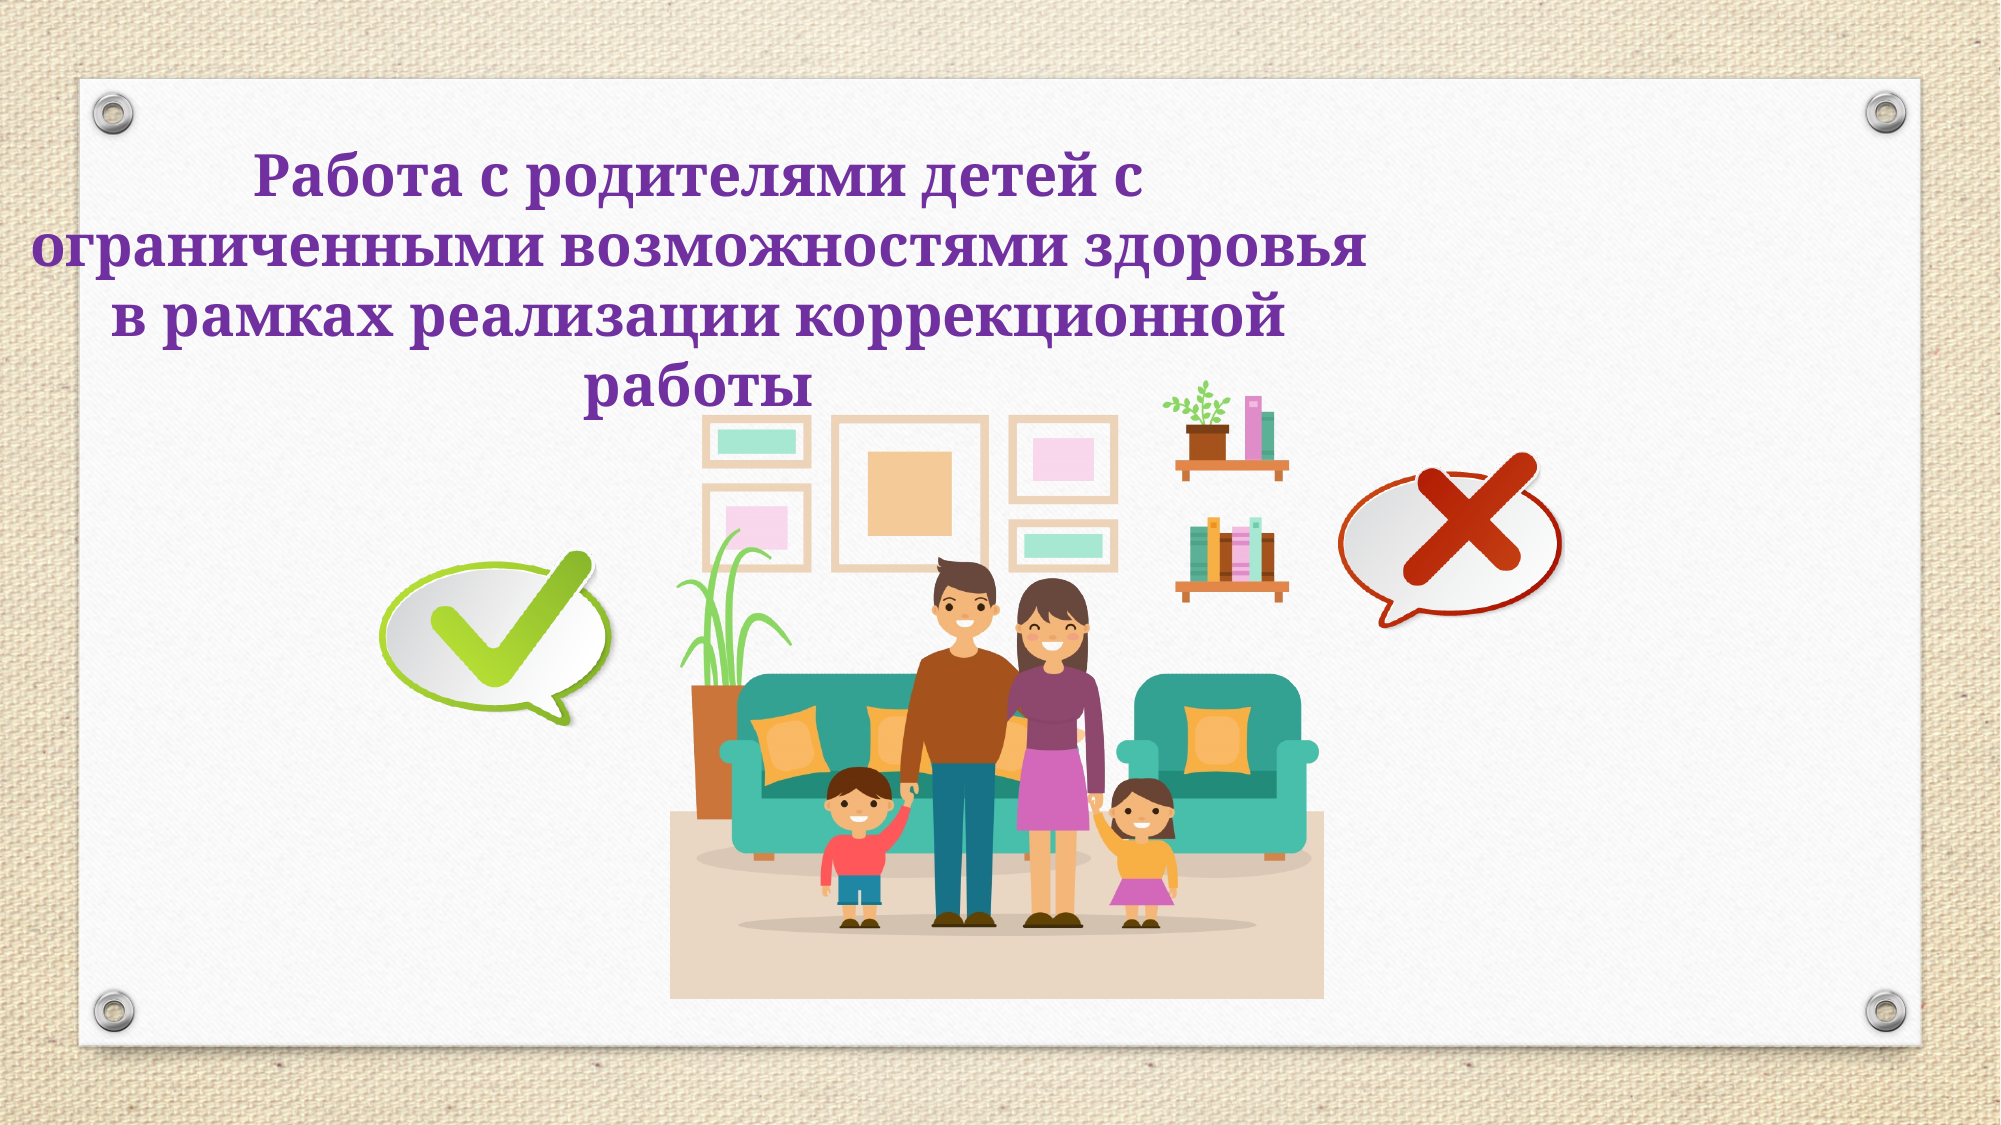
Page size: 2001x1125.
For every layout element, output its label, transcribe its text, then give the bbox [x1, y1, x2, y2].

title Работа с родителями детей с ограниченными возможностями здоровья в рамках реализации коррекционной работы [0, 151, 1398, 406]
picture [0, 0, 2001, 1125]
